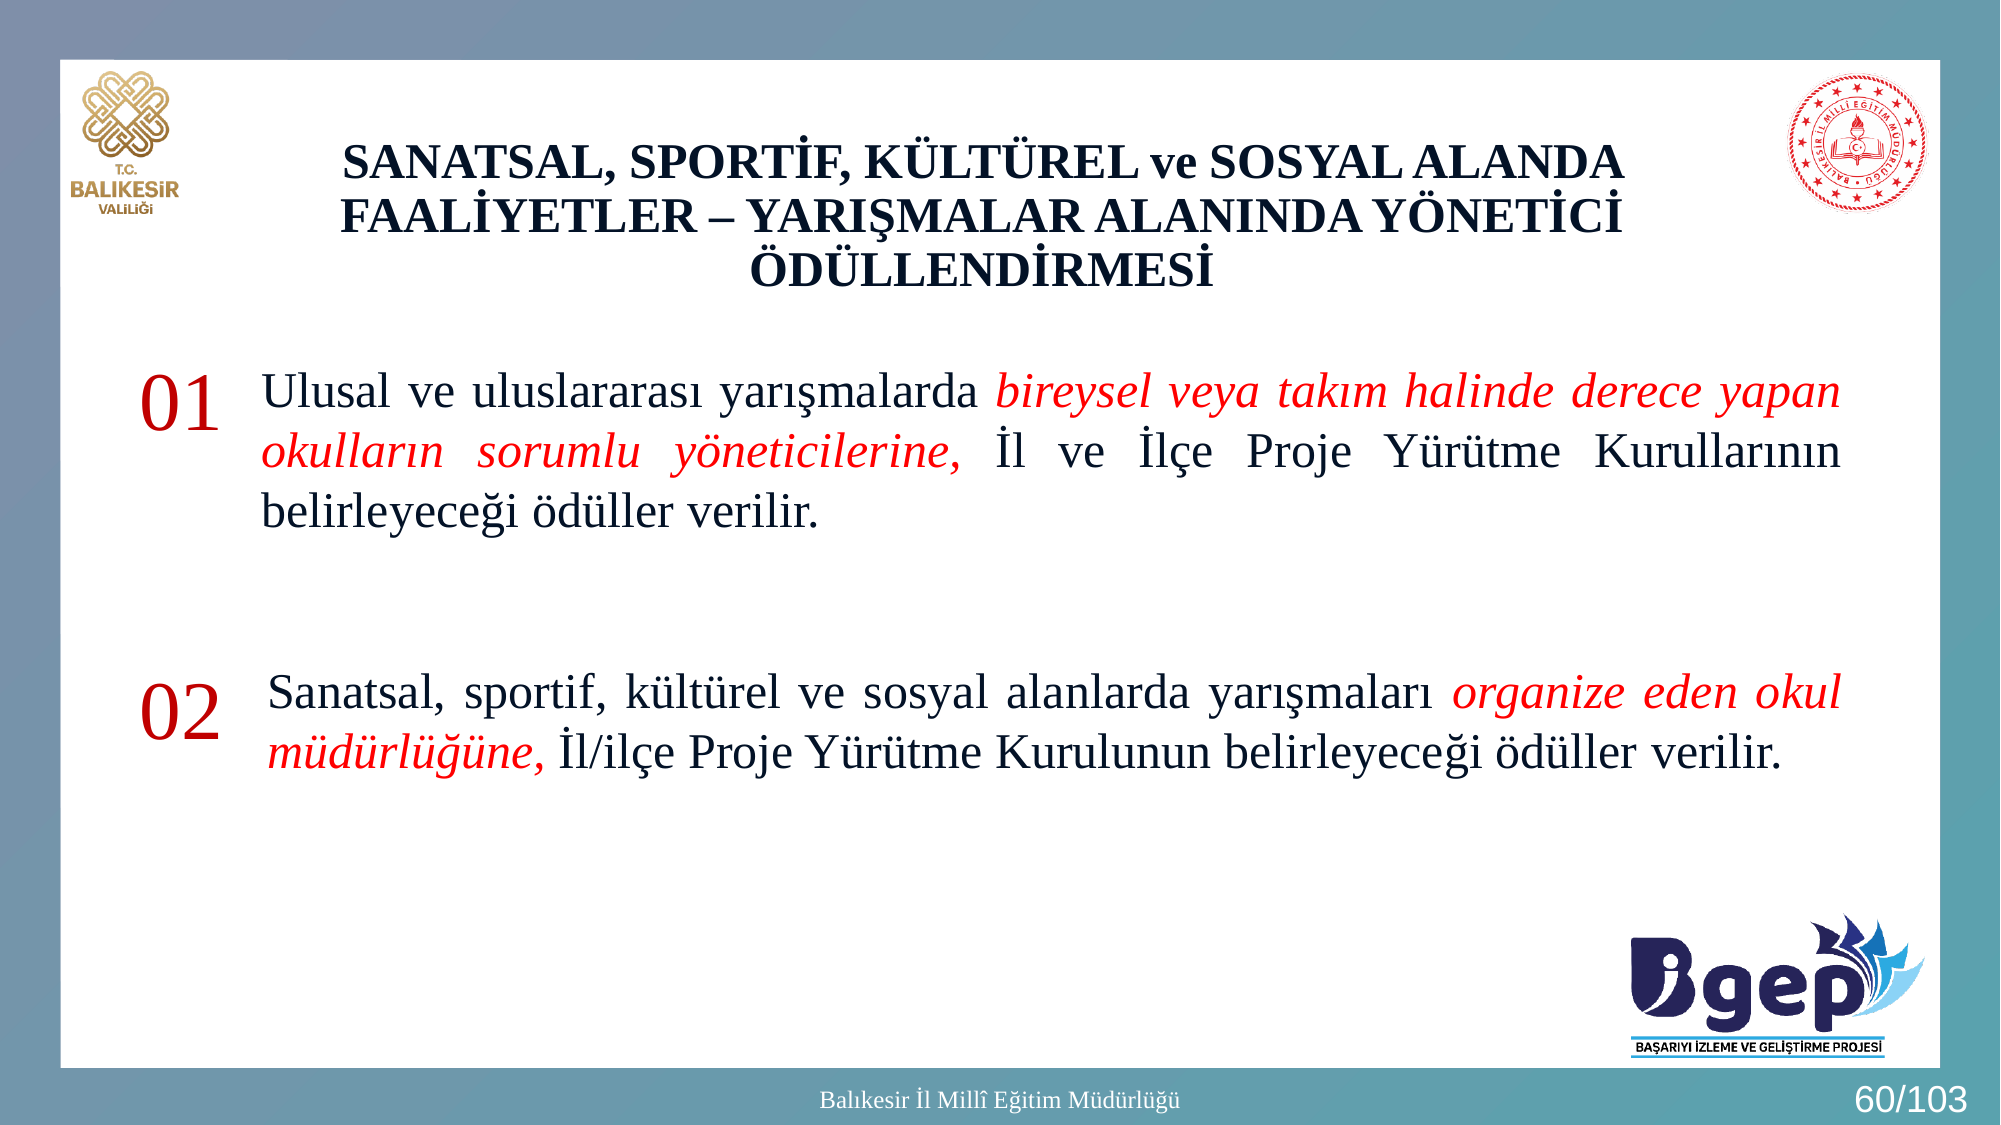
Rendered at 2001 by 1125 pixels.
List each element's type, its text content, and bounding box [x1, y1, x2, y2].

picture [1785, 71, 1929, 214]
text_box [0, 0, 2000, 1125]
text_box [124, 340, 1858, 547]
text_box SANATSAL, SPORTİF, KÜLTÜREL ve SOSYAL ALANDA FAALİYETLER – YARIŞMALAR ALANINDA YÖNETİCİ ÖDÜLLENDİRMESİ [179, 127, 1785, 214]
text_box 60/103 [1839, 1067, 1984, 1125]
text_box Balıkesir İl Millî Eğitim Müdürlüğü [789, 1075, 1211, 1121]
picture [71, 71, 179, 214]
picture [1631, 913, 1929, 1058]
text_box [124, 649, 1858, 788]
